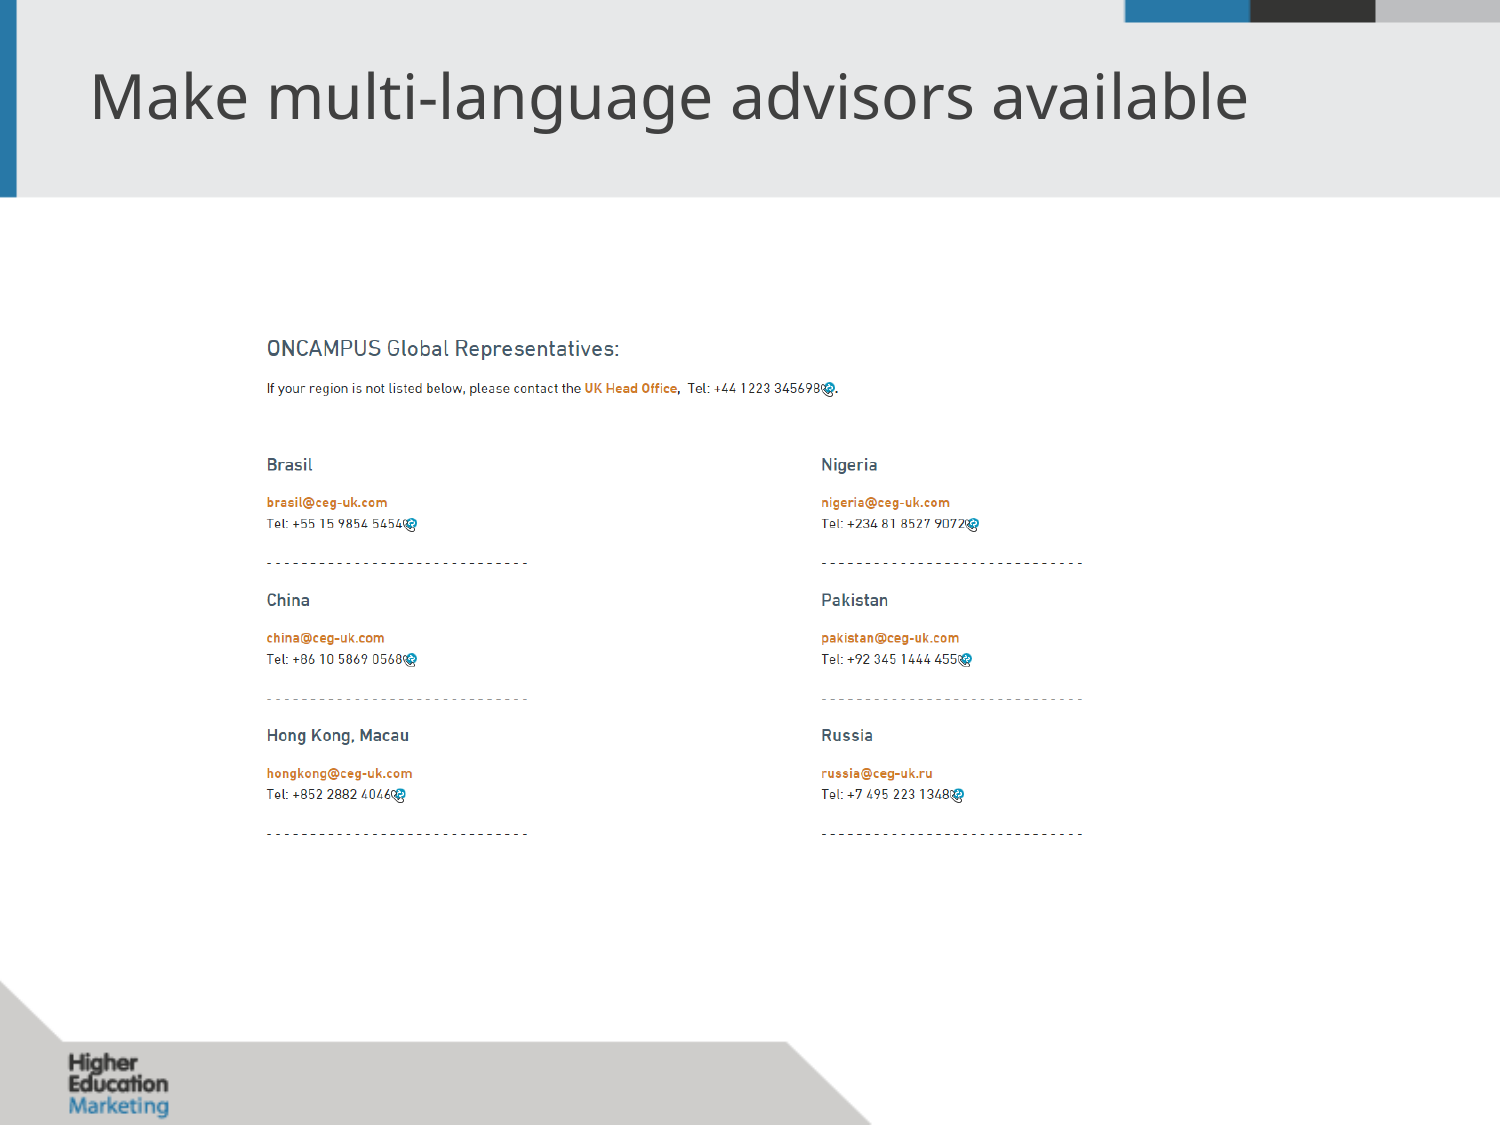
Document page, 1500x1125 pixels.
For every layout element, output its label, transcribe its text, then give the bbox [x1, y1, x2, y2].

title Make multi-language advisors available [75, 50, 1444, 149]
picture [0, 0, 1500, 1125]
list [237, 324, 1151, 846]
